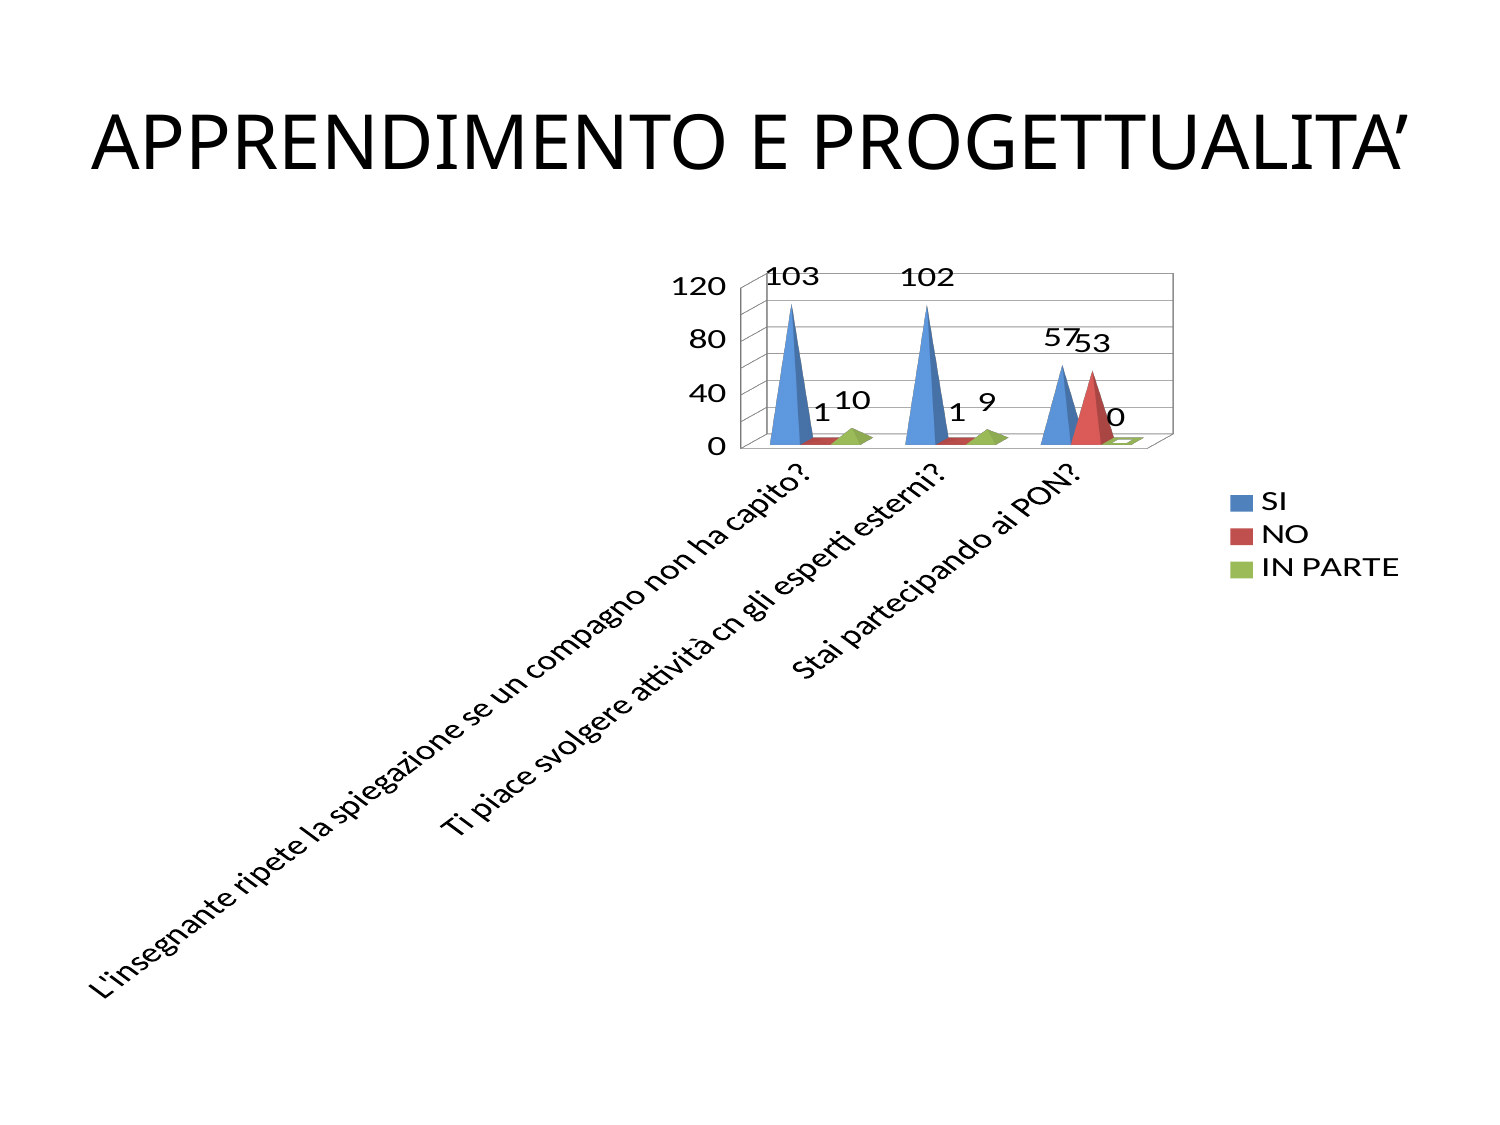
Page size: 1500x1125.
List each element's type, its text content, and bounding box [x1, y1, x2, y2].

chart [74, 262, 1426, 1006]
title APPRENDIMENTO E PROGETTUALITA’ [75, 45, 1425, 233]
